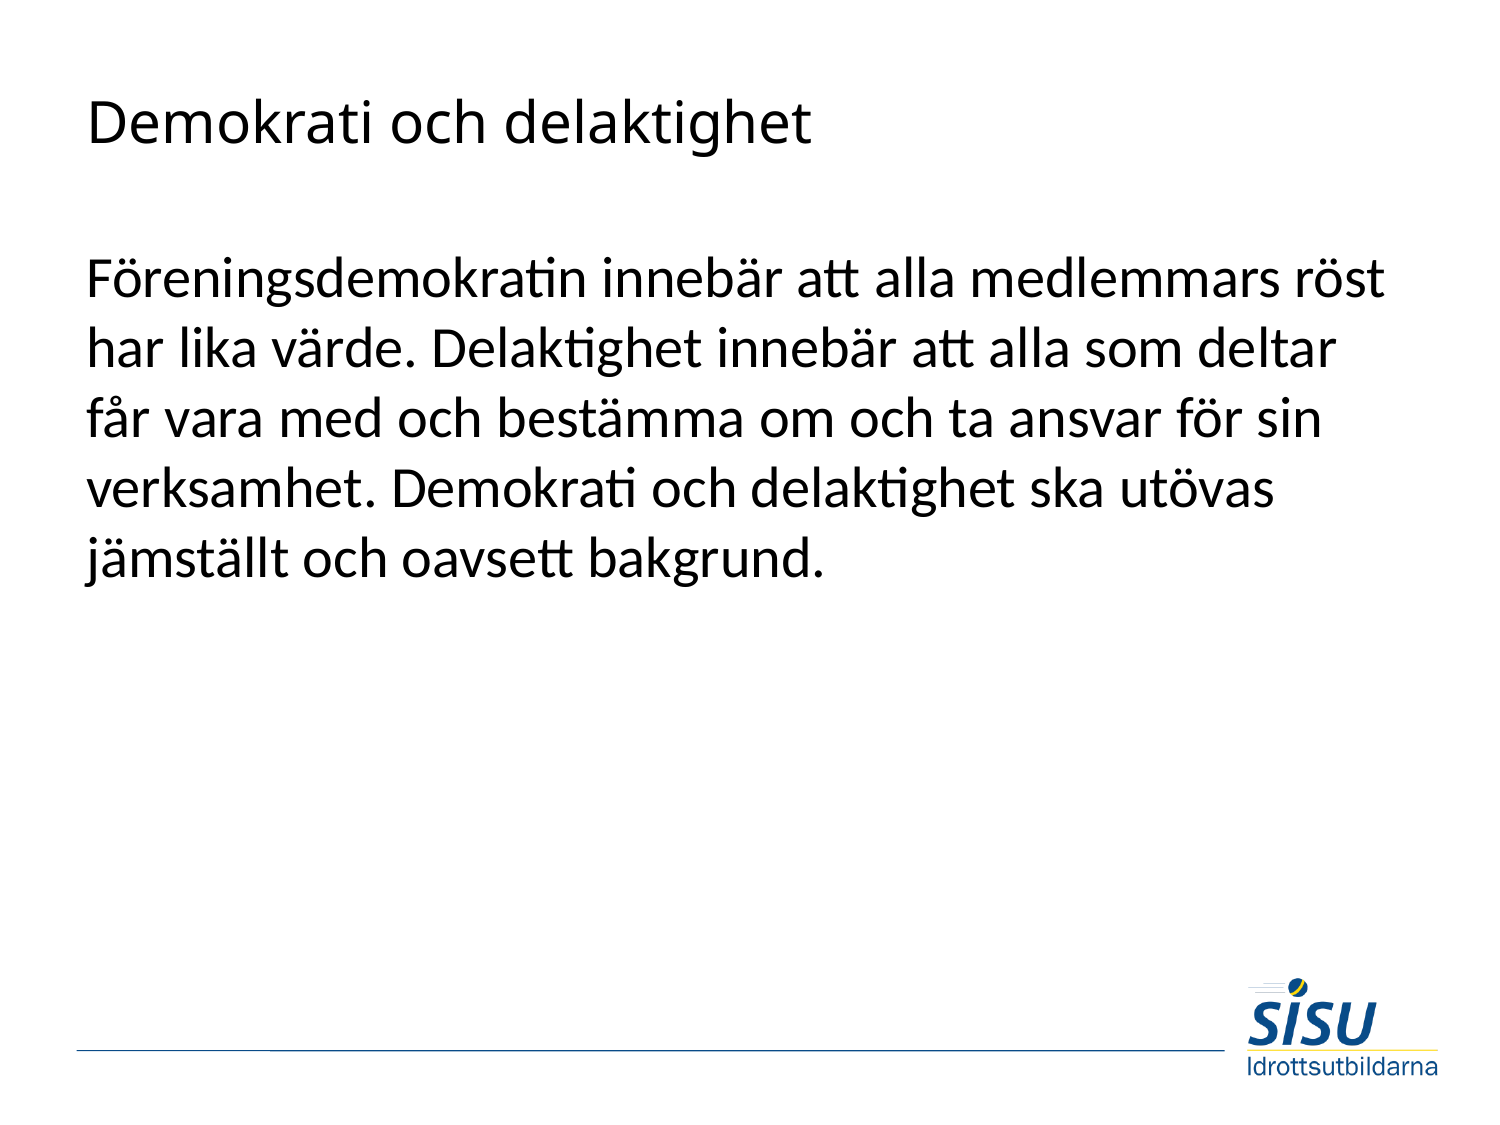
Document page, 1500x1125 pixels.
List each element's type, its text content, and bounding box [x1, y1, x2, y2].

list Föreningsdemokratin innebär att alla medlemmars röst har lika värde. Delaktighet innebär att alla som deltar får vara med och bestämma om och ta ansvar för sin verksamhet. Demokrati och delaktighet ska utövas jämställt och oavsett bakgrund. [64, 231, 1424, 965]
picture [1246, 977, 1438, 1076]
title Demokrati och delaktighet [64, 78, 1424, 177]
